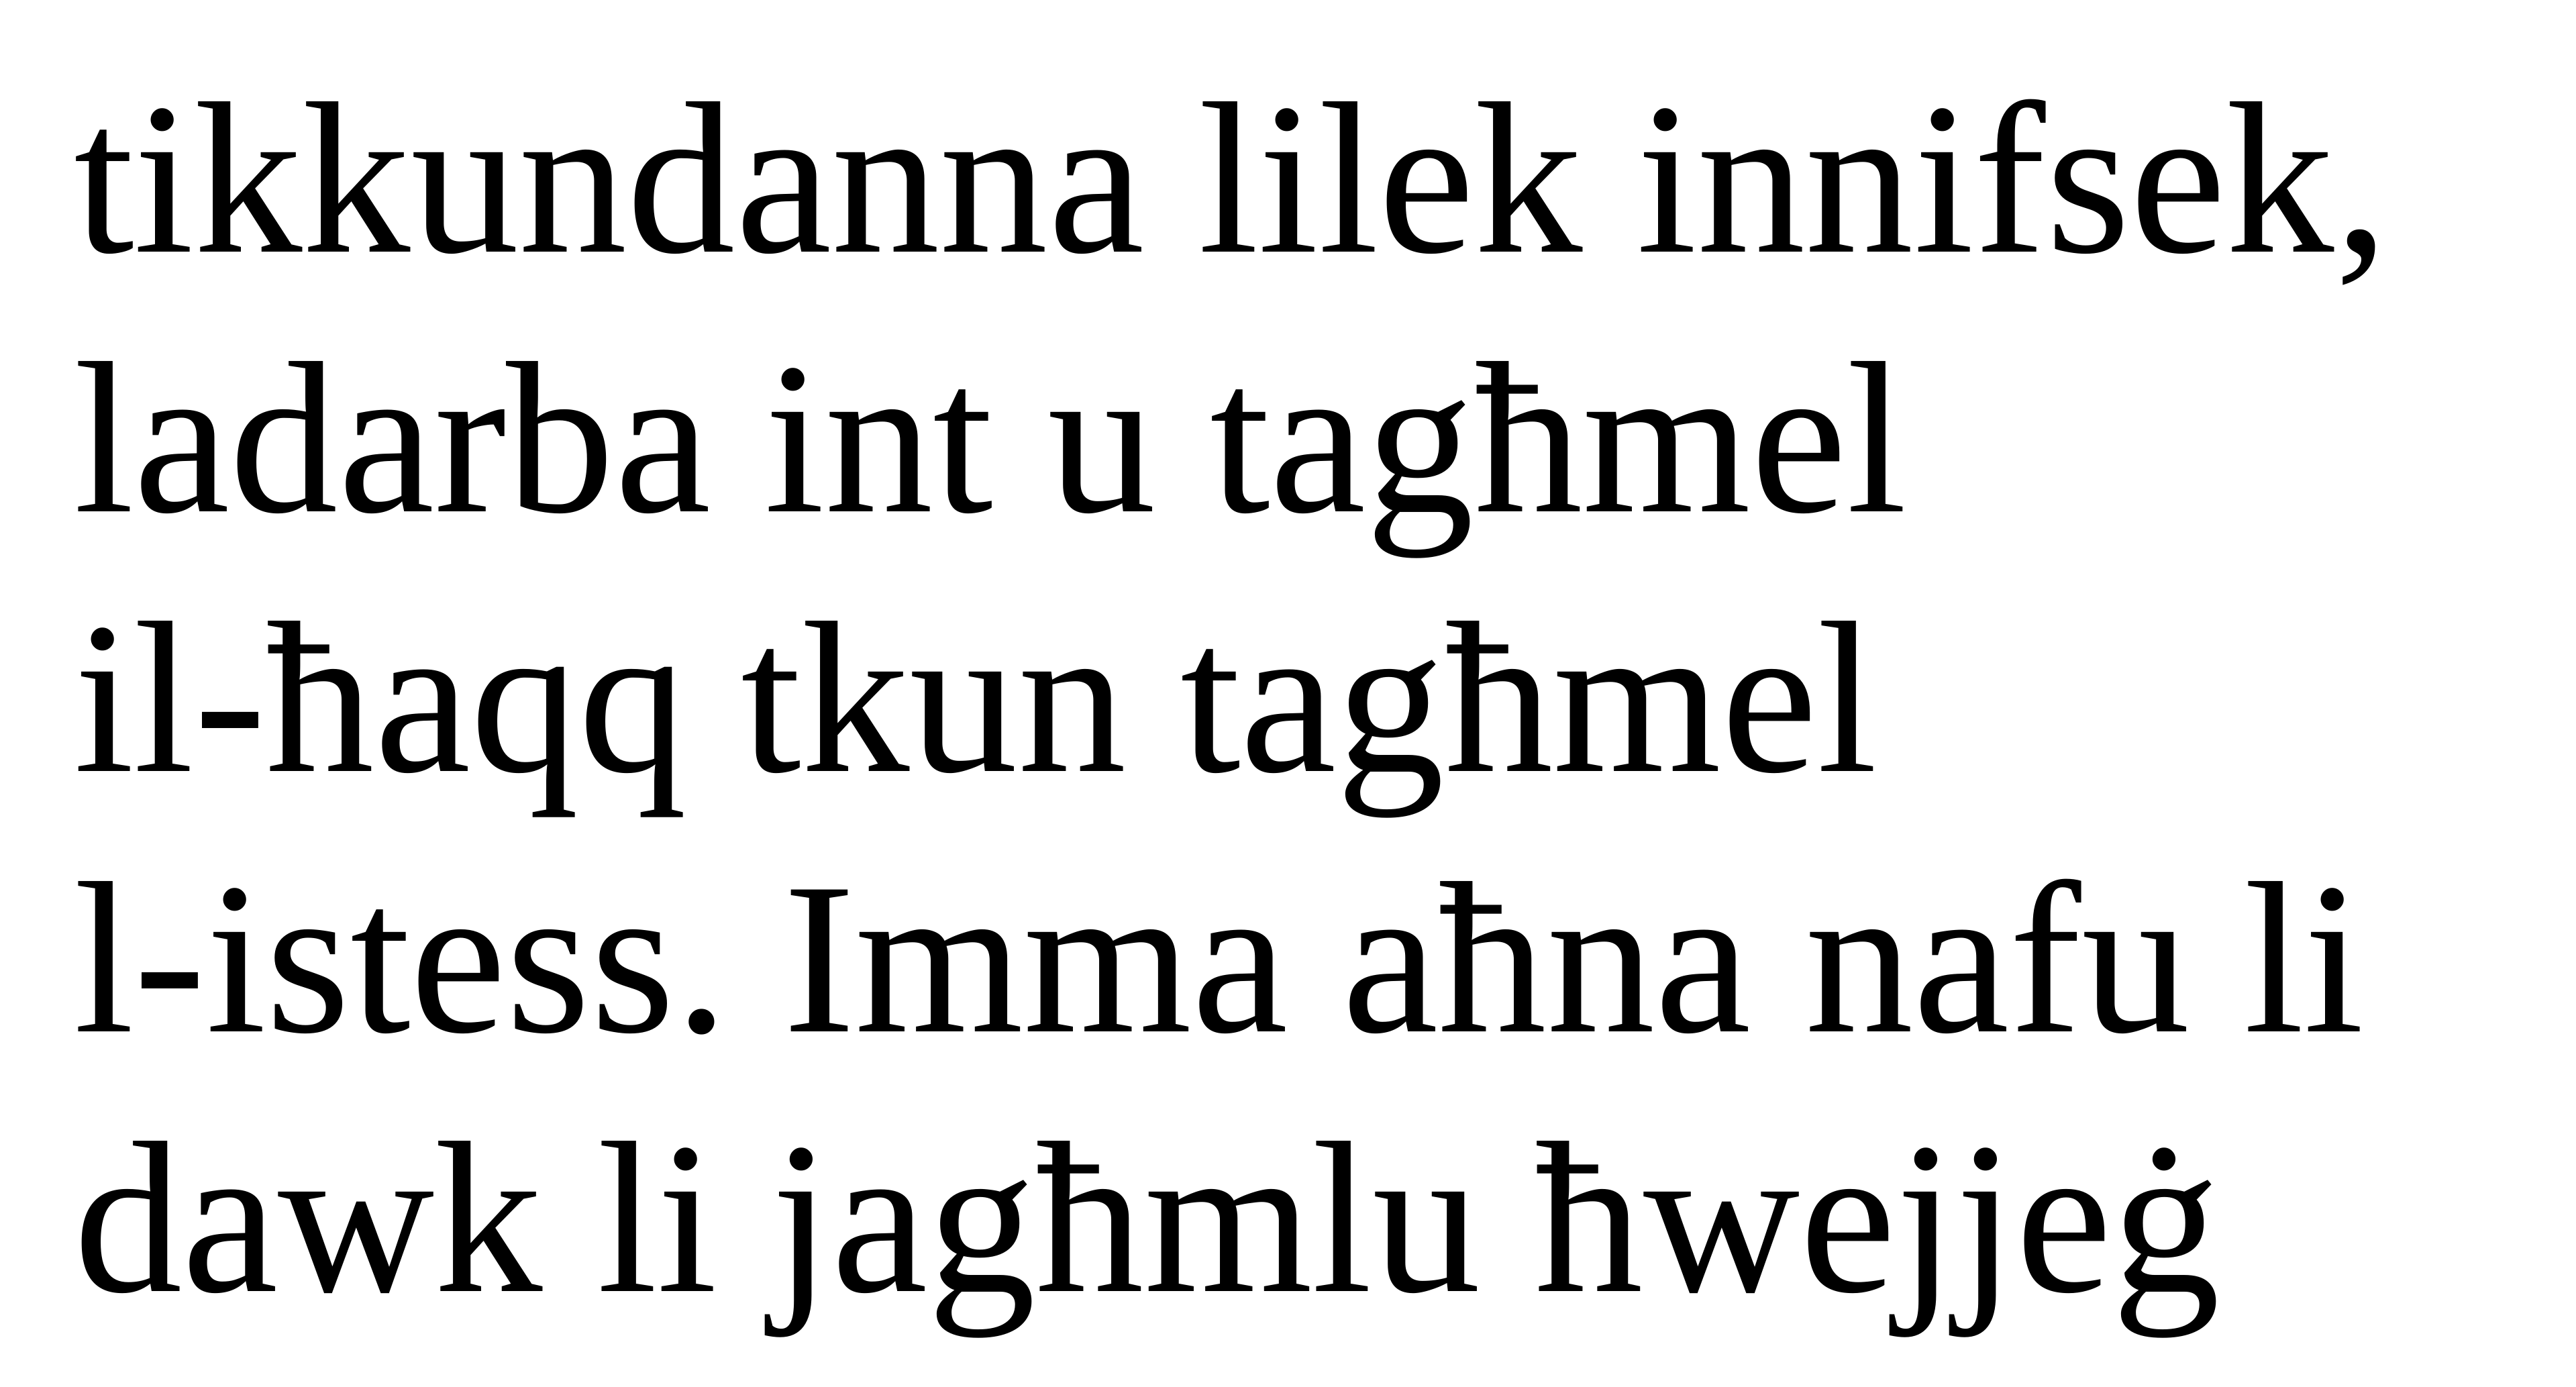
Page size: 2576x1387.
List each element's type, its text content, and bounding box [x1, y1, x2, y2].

text_box tikkundanna lilek innifsek, ladarba int u tagħmel il-ħaqq tkun tagħmel l-istess. Imma aħna nafu li dawk li jagħmlu ħwejjeġ [51, 23, 2524, 1347]
